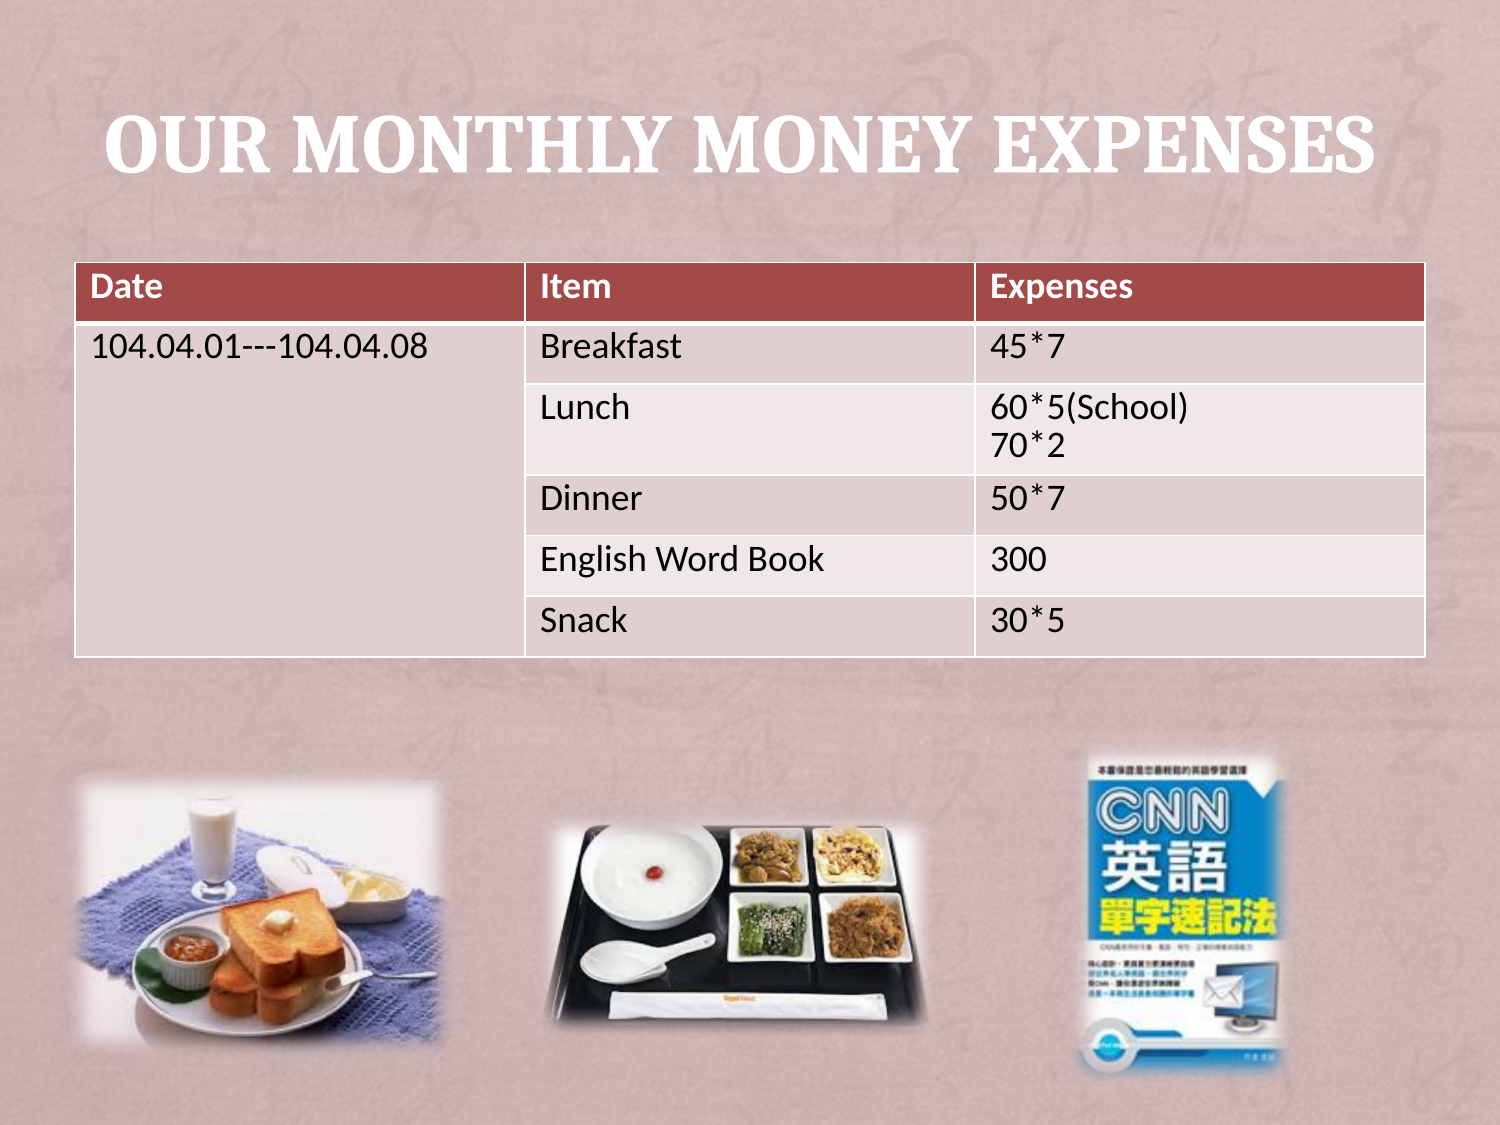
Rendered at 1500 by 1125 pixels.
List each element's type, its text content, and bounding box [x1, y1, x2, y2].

table_cell 104.04.01---104.04.08 [76, 326, 524, 656]
table_header Expenses [976, 263, 1424, 321]
table_cell Lunch [526, 385, 974, 474]
table_cell Breakfast [526, 326, 974, 383]
picture [536, 809, 937, 1040]
table_cell 30*5 [976, 597, 1424, 656]
table_cell English Word Book [526, 536, 974, 595]
table_cell 60*5(School) 70*2 [976, 385, 1424, 474]
table_cell Snack [526, 597, 974, 656]
table_header Date [76, 263, 524, 321]
table_cell 45*7 [976, 326, 1424, 383]
table_header Item [526, 263, 974, 321]
title Our Monthly Money Expenses [75, 45, 1425, 233]
picture [1068, 739, 1294, 1085]
table_cell Dinner [526, 476, 974, 535]
picture [64, 764, 457, 1059]
table_cell 50*7 [976, 476, 1424, 535]
table_cell 300 [976, 536, 1424, 595]
